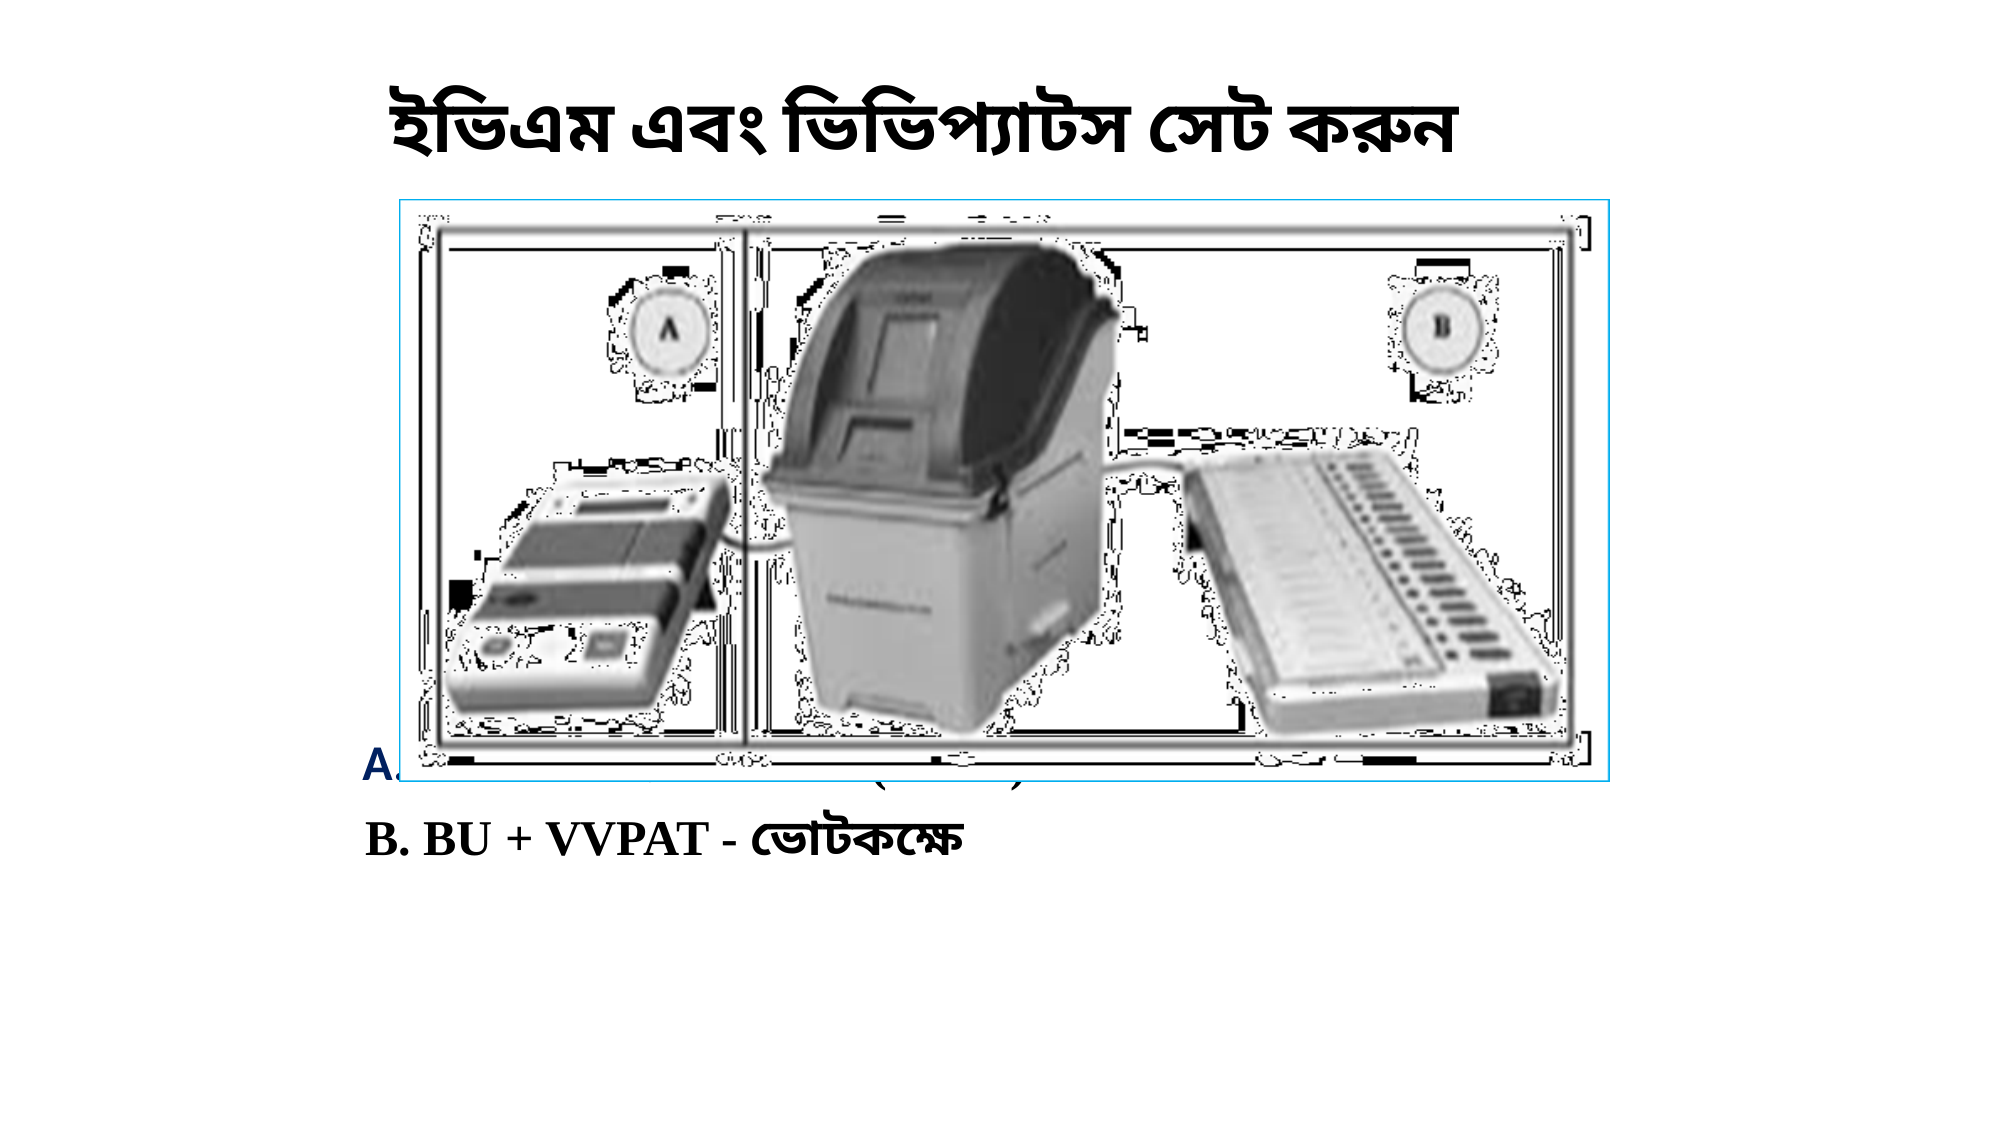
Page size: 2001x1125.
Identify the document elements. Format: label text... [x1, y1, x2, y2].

picture [401, 201, 1608, 780]
subtitle A. CU- পোলিং অফিসার (PO- 3) B. BU + VVPAT - ভোটকক্ষে [324, 200, 1675, 1050]
title ইভিএম এবং ভিভিপ্যাটস সেট করুন [375, 87, 1650, 176]
